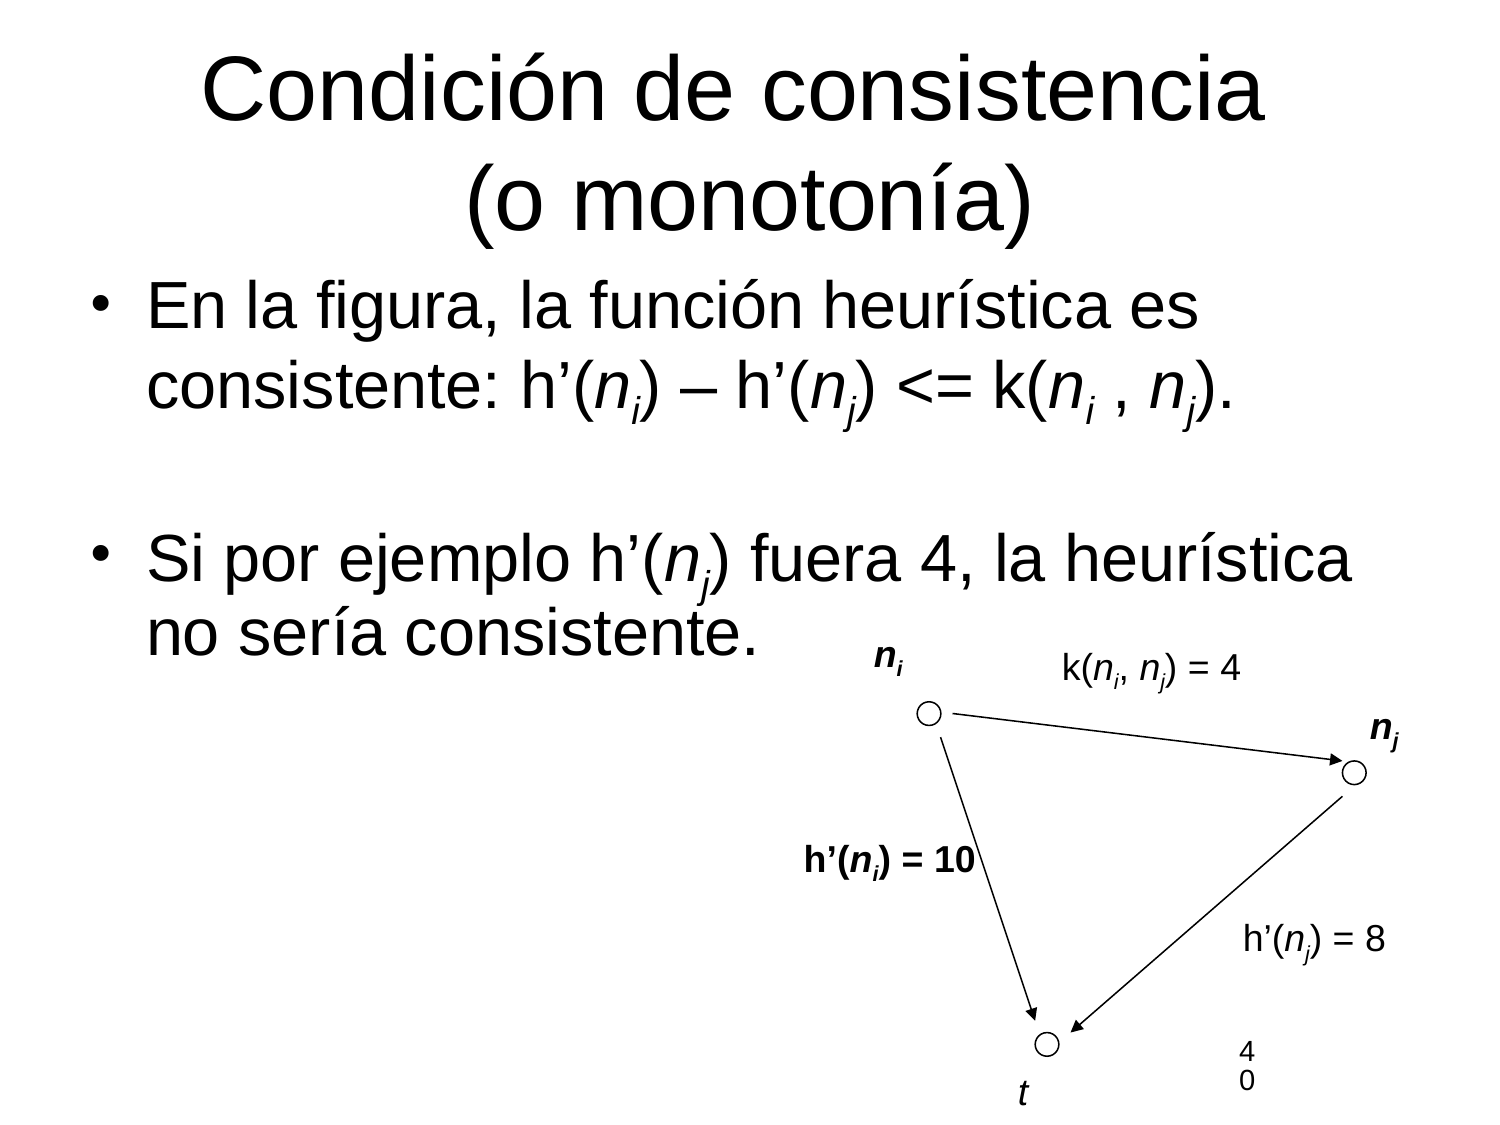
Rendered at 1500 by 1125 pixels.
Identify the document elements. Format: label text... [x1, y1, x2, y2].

list En la figura, la función heurística es consistente: h’(ni) – h’(nj) <= k(ni , nj). Si por ejemplo h’(nj) fuera 4, la heurística no sería consistente. [74, 261, 1426, 1125]
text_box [796, 629, 1407, 1114]
title Condición de consistencia (o monotonía) [74, 14, 1426, 261]
